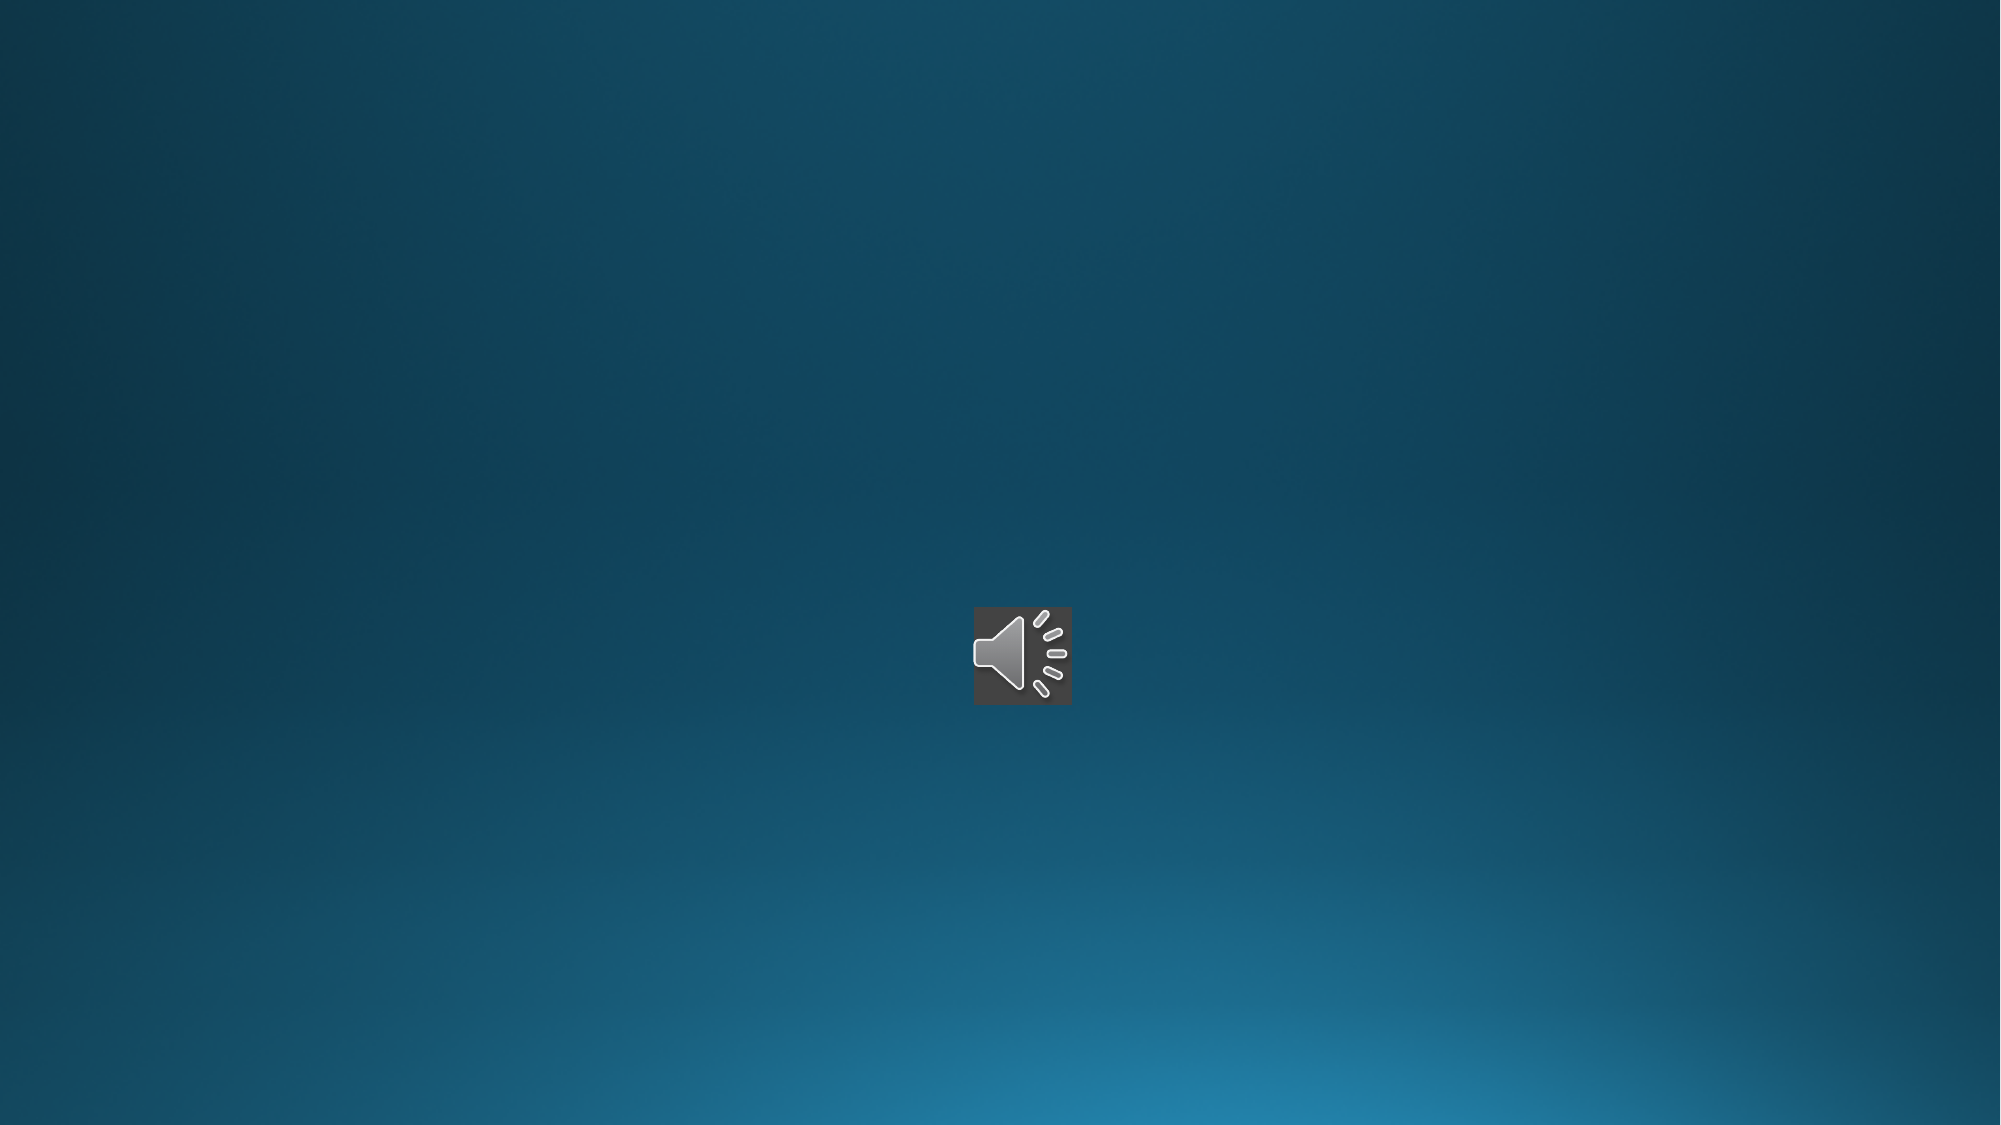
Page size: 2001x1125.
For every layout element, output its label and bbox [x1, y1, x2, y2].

picture [0, 0, 2001, 1125]
list [973, 606, 1074, 707]
